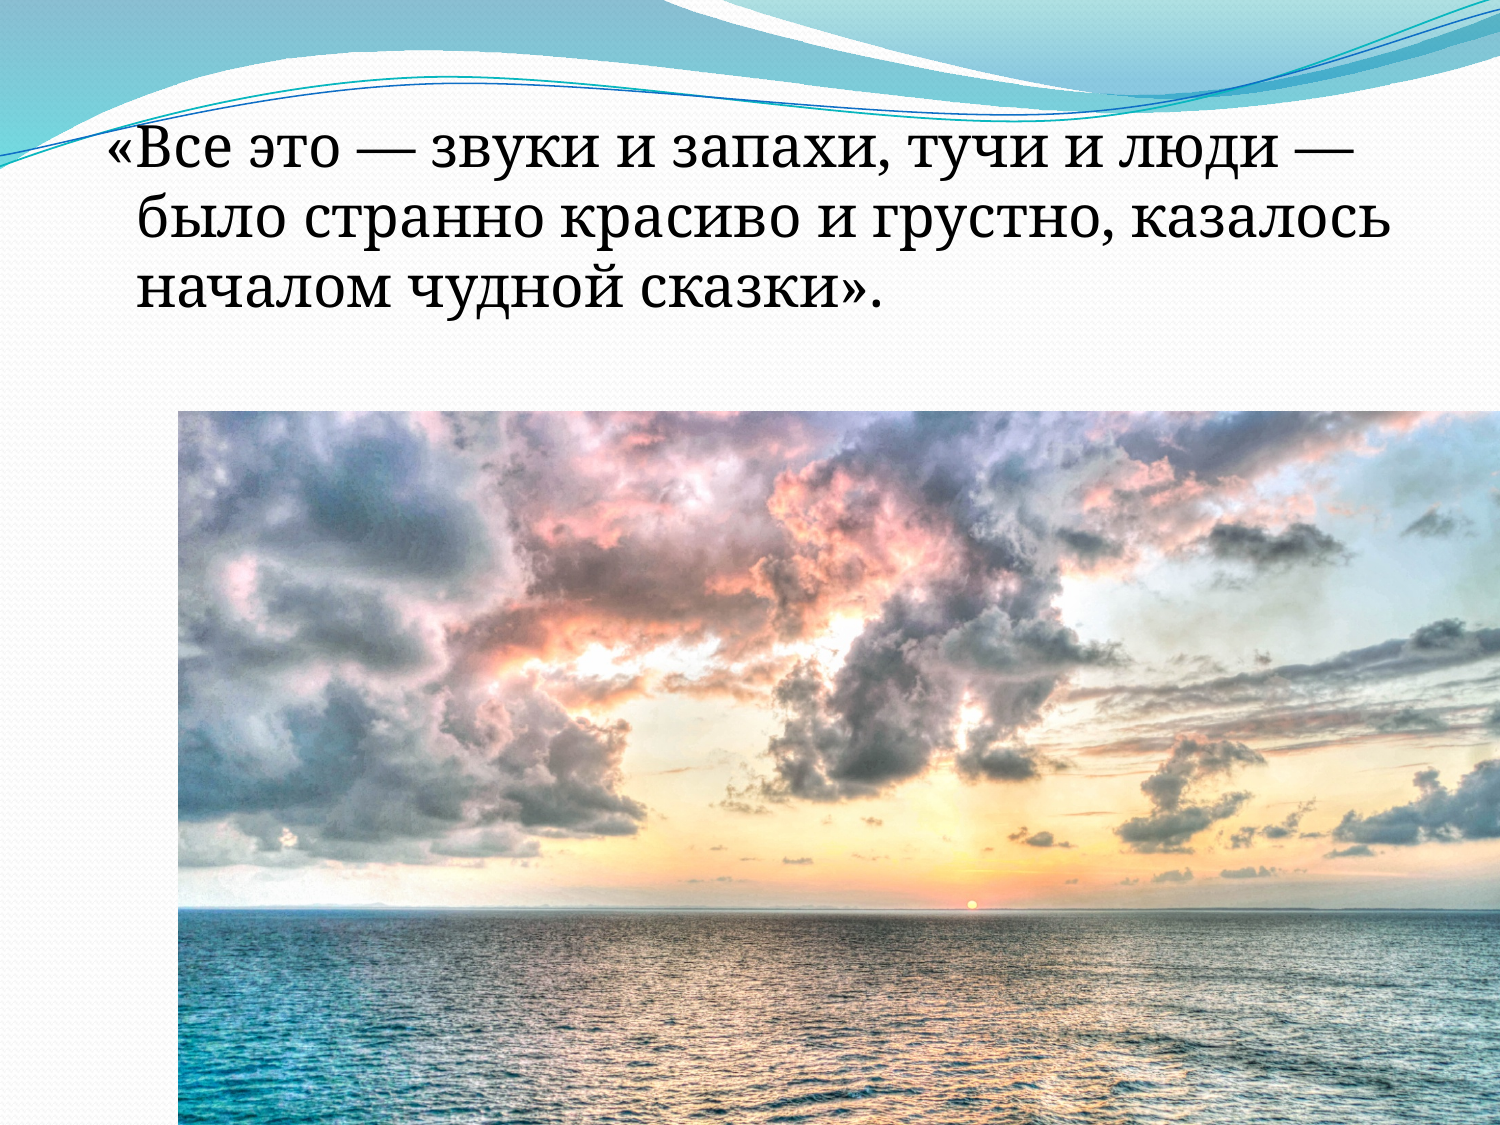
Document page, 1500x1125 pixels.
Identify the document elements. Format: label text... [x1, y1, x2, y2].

picture [178, 411, 1500, 1125]
list «Все это — звуки и запахи, тучи и люди — было странно красиво и грустно, казалось началом чудной сказки». [76, 101, 1427, 362]
